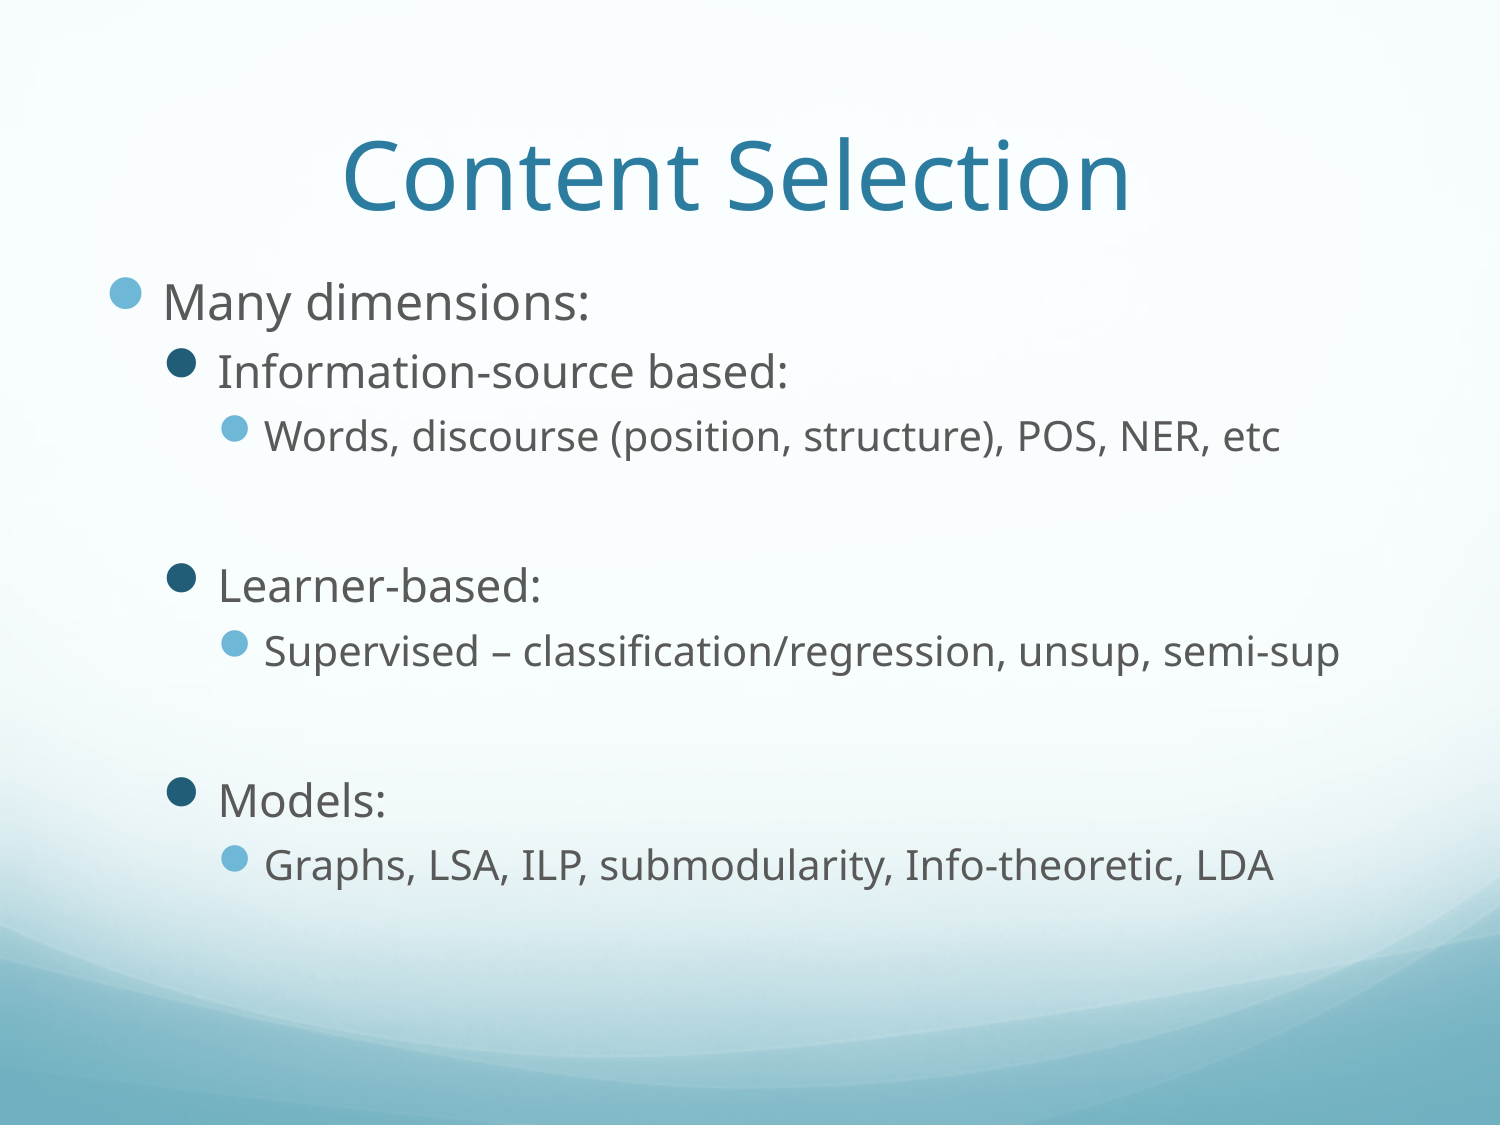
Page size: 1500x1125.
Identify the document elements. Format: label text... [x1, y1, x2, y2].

title Content Selection [90, 17, 1410, 237]
list Many dimensions: Information-source based: Words, discourse (position, structure), POS, NER, etc Learner-based: Supervised – classification/regression, unsup, semi-sup Models: Graphs, LSA, ILP, submodularity, Info-theoretic, LDA [90, 262, 1410, 975]
